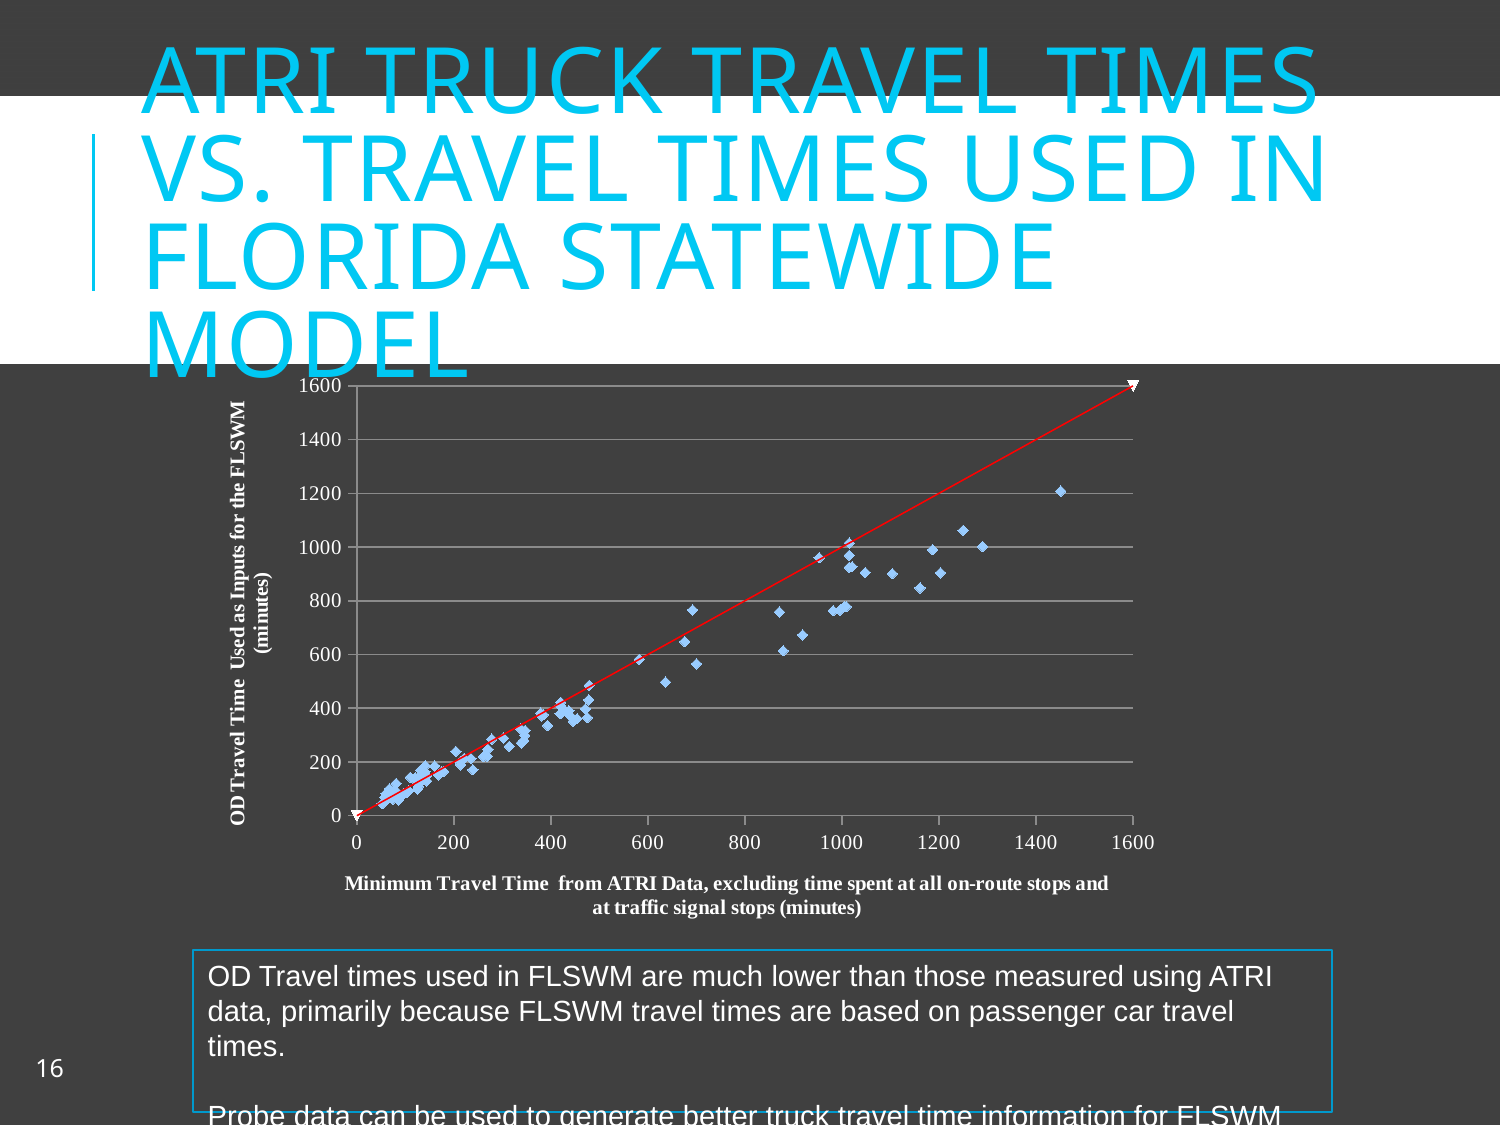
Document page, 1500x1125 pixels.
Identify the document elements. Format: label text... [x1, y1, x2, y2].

picture [0, 364, 1500, 1125]
text_box OD Travel times used in FLSWM are much lower than those measured using ATRI data, primarily because FLSWM travel times are based on passenger car travel times. Probe data can be used to generate better truck travel time information for FLSWM [192, 949, 1332, 1113]
chart [192, 362, 1175, 951]
picture [0, 0, 1500, 96]
text_box 16 [20, 1045, 126, 1125]
title ATRI Truck Travel Times vs. Travel Times used in Florida Statewide Model [126, 96, 1423, 342]
